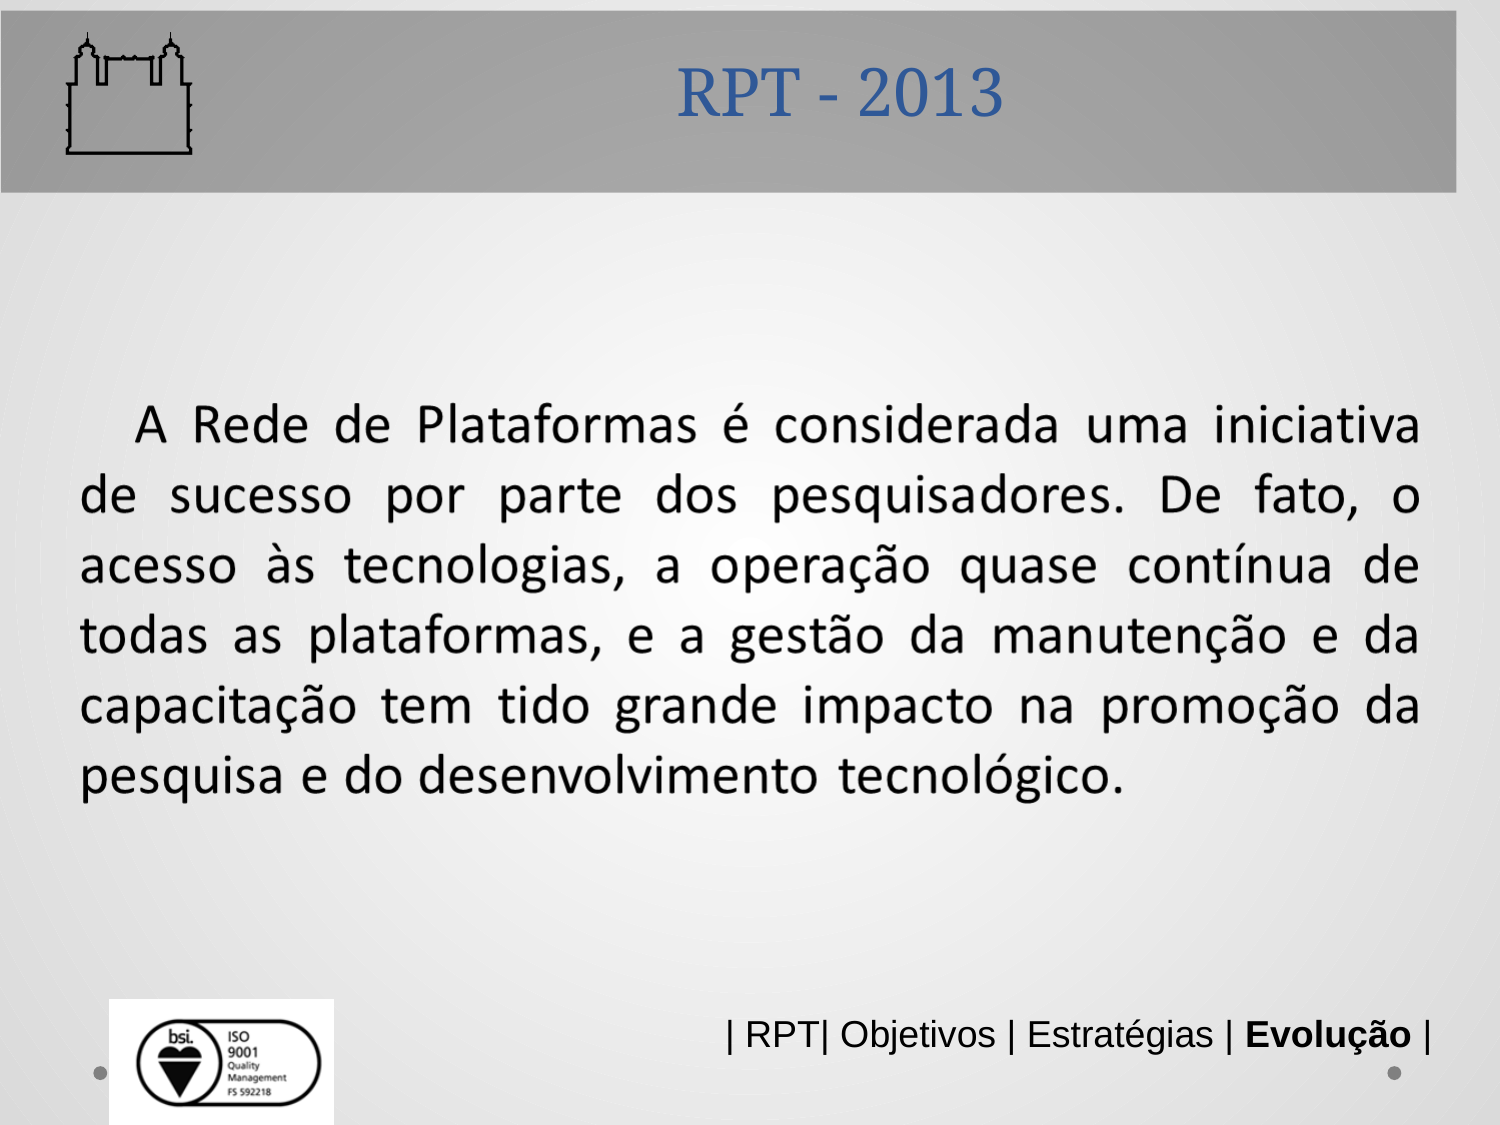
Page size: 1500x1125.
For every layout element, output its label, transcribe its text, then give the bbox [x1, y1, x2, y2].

text_box | RPT| Objetivos | Estratégias | Evolução | [337, 1006, 1447, 1064]
picture [43, 298, 1457, 891]
picture [109, 999, 334, 1125]
text_box [1, 10, 1457, 193]
title RPT - 2013 [235, 39, 1447, 141]
